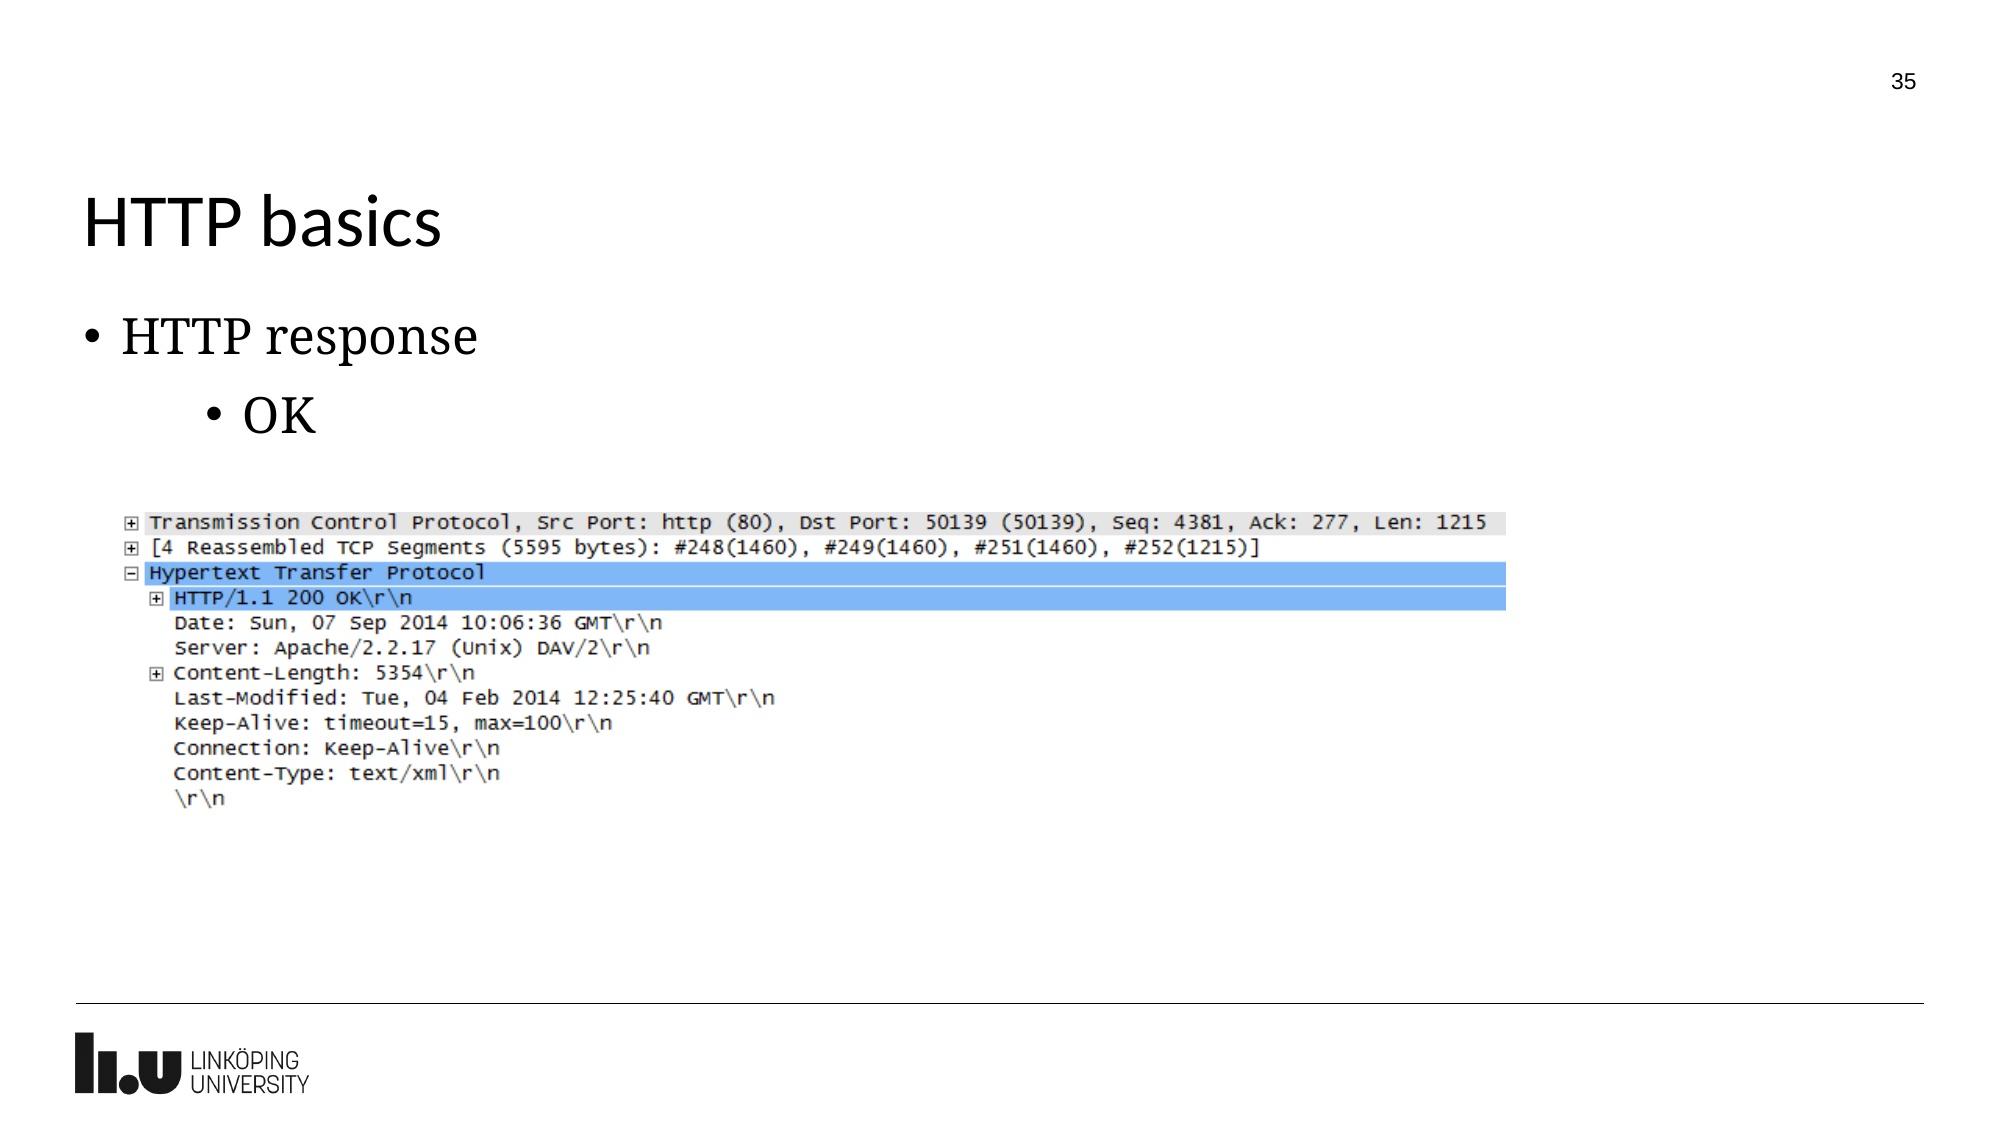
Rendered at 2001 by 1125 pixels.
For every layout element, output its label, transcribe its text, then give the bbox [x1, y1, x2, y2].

list HTTP response OK [75, 296, 1925, 979]
title HTTP basics [75, 163, 1925, 296]
slide_number 35 [1880, 58, 1925, 102]
picture [119, 512, 1507, 811]
picture [56, 1014, 329, 1111]
